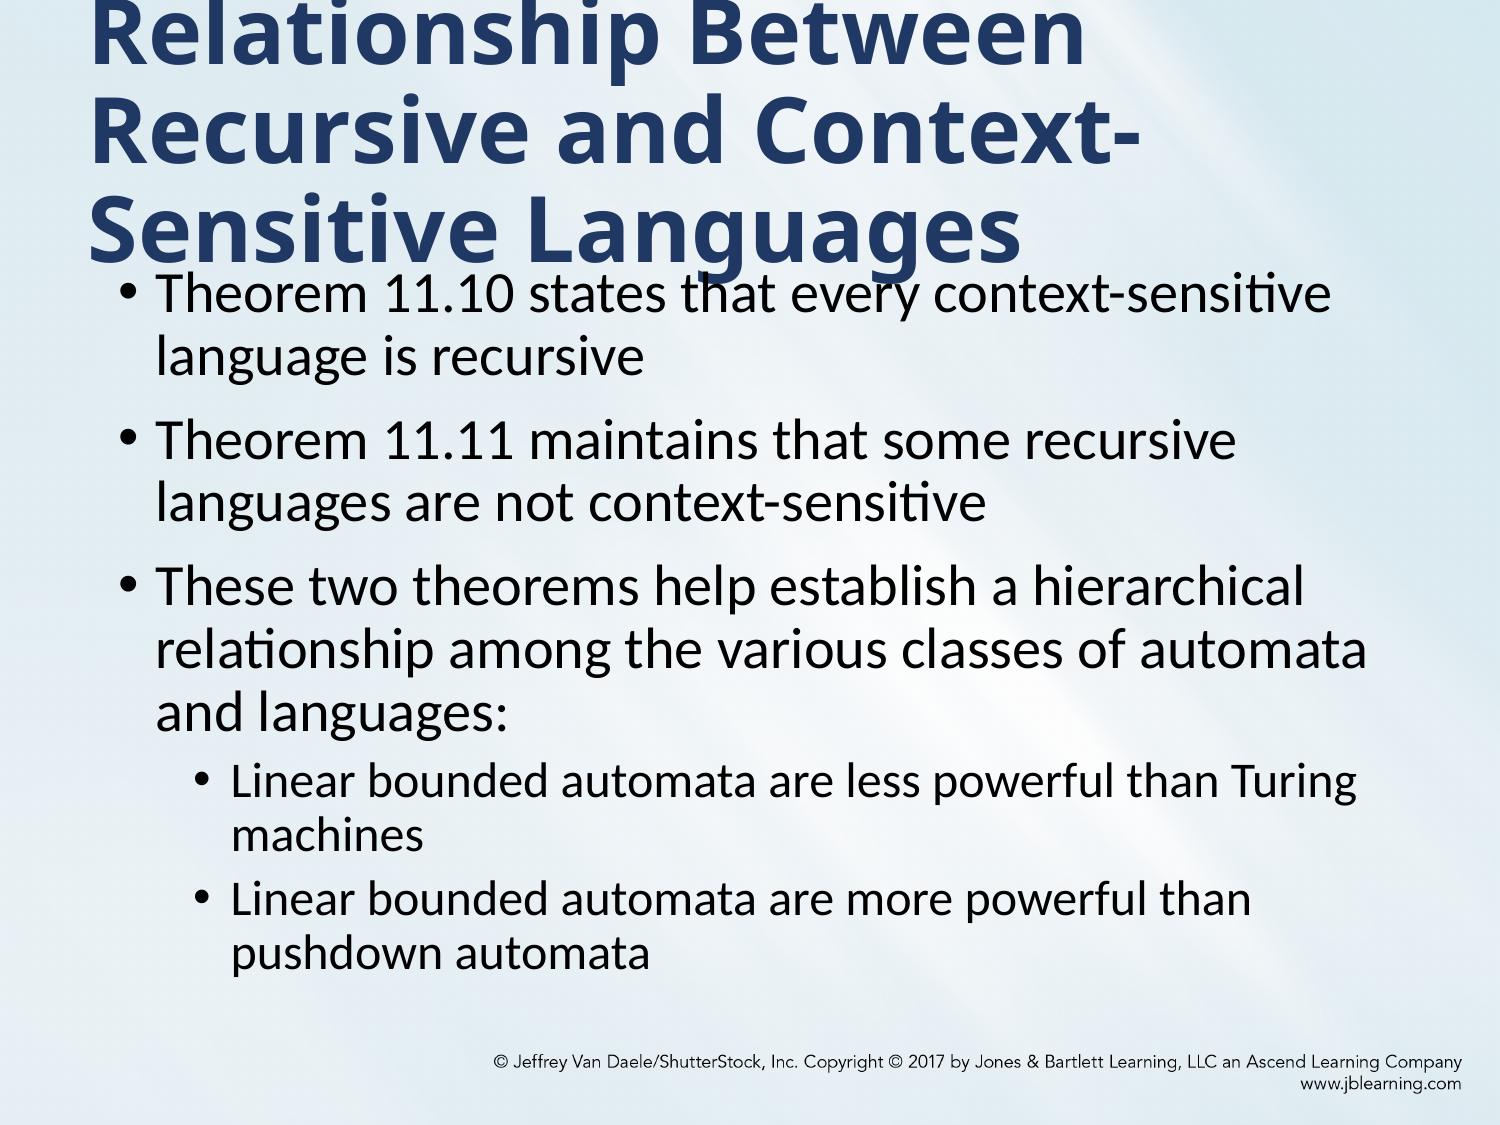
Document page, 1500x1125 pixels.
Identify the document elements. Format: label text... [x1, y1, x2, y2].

list Theorem 11.10 states that every context-sensitive language is recursive Theorem 11.11 maintains that some recursive languages are not context-sensitive These two theorems help establish a hierarchical relationship among the various classes of automata and languages: Linear bounded automata are less powerful than Turing machines Linear bounded automata are more powerful than pushdown automata [103, 254, 1446, 1000]
title Relationship Between Recursive and Context-Sensitive Languages [72, 45, 1500, 222]
picture [0, 0, 1500, 1125]
